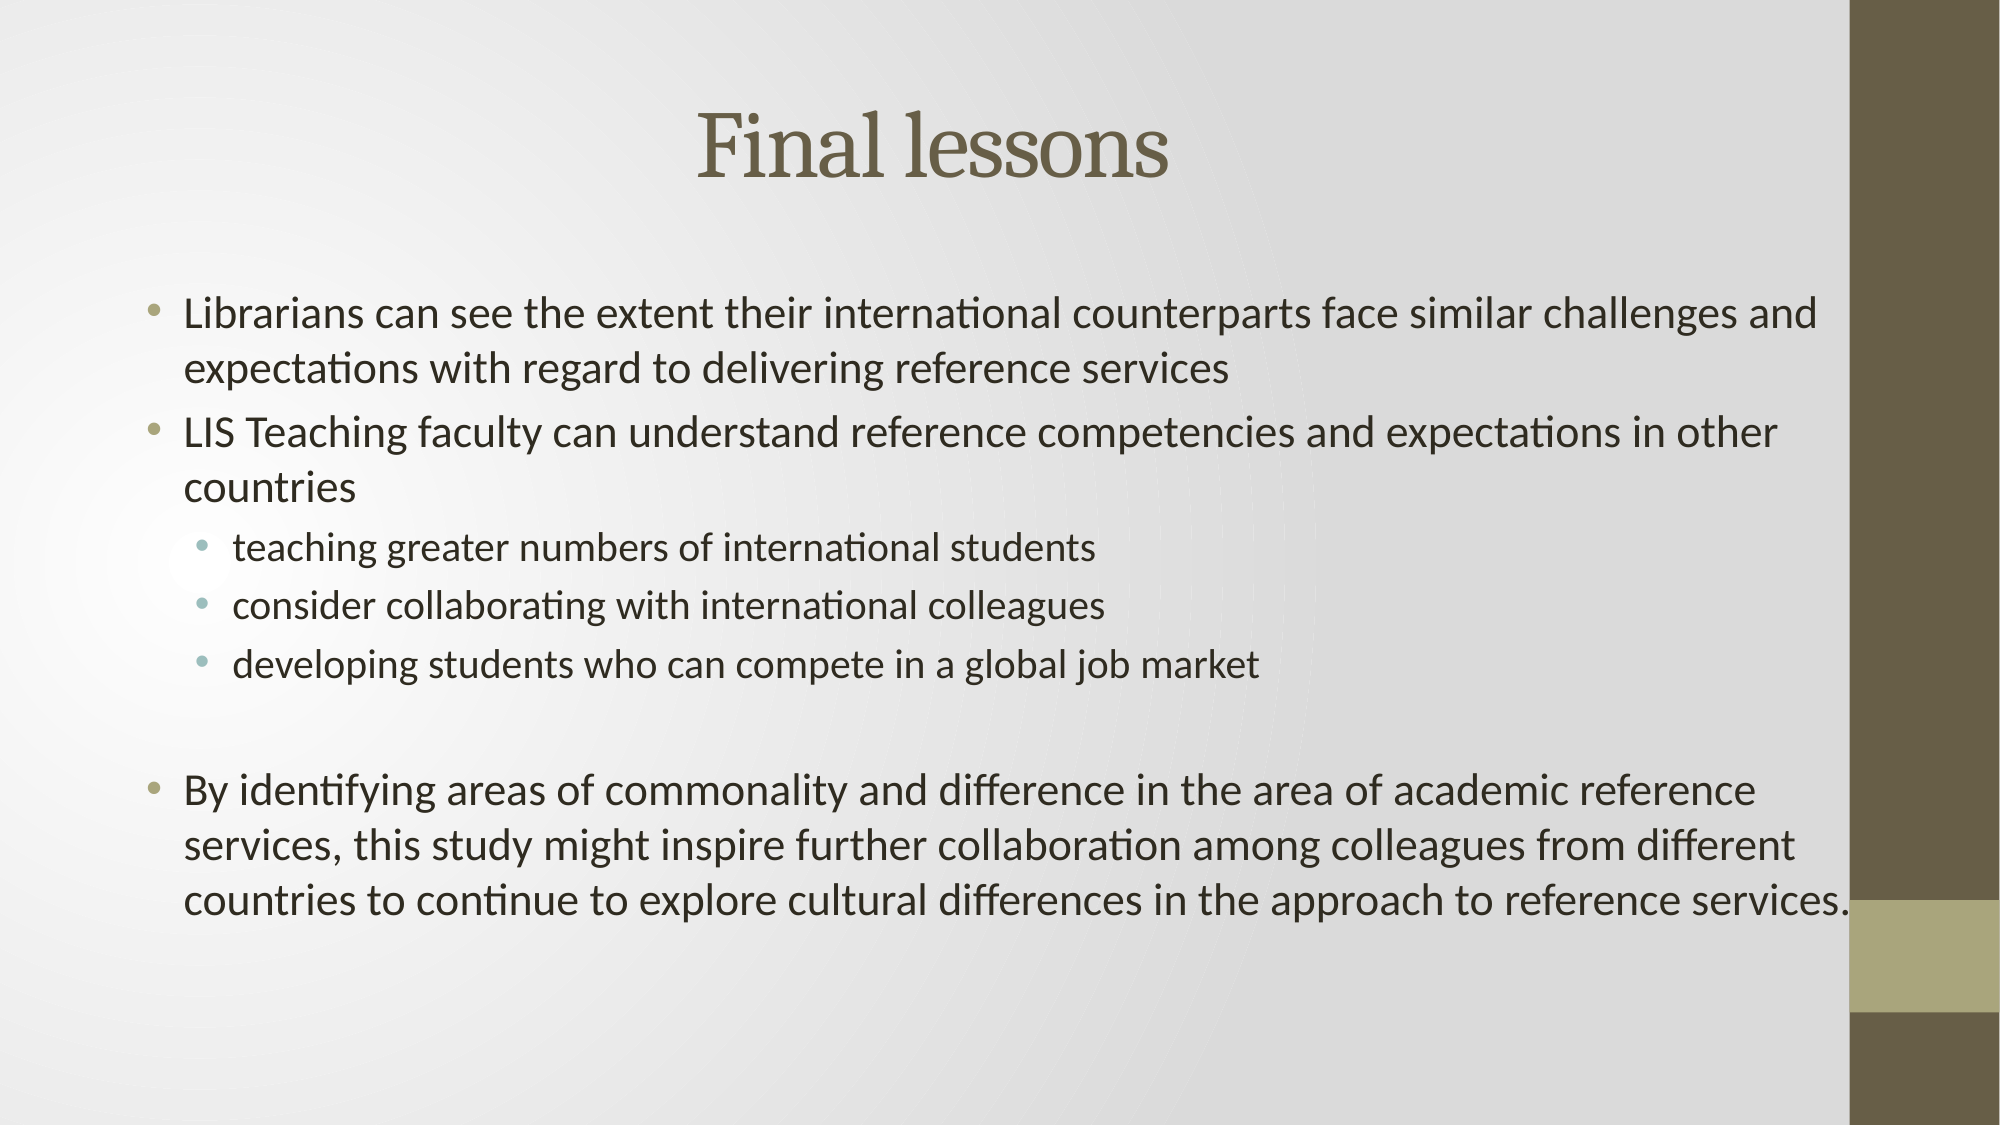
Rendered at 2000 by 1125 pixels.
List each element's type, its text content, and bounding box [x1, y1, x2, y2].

title Final lessons [99, 45, 1767, 233]
list Librarians can see the extent their international counterparts face similar challenges and expectations with regard to delivering reference services LIS Teaching faculty can understand reference competencies and expectations in other countries teaching greater numbers of international students consider collaborating with international colleagues developing students who can compete in a global job market By identifying areas of commonality and difference in the area of academic reference services, this study might inspire further collaboration among colleagues from different countries to continue to explore cultural differences in the approach to reference services. [112, 275, 1913, 1125]
